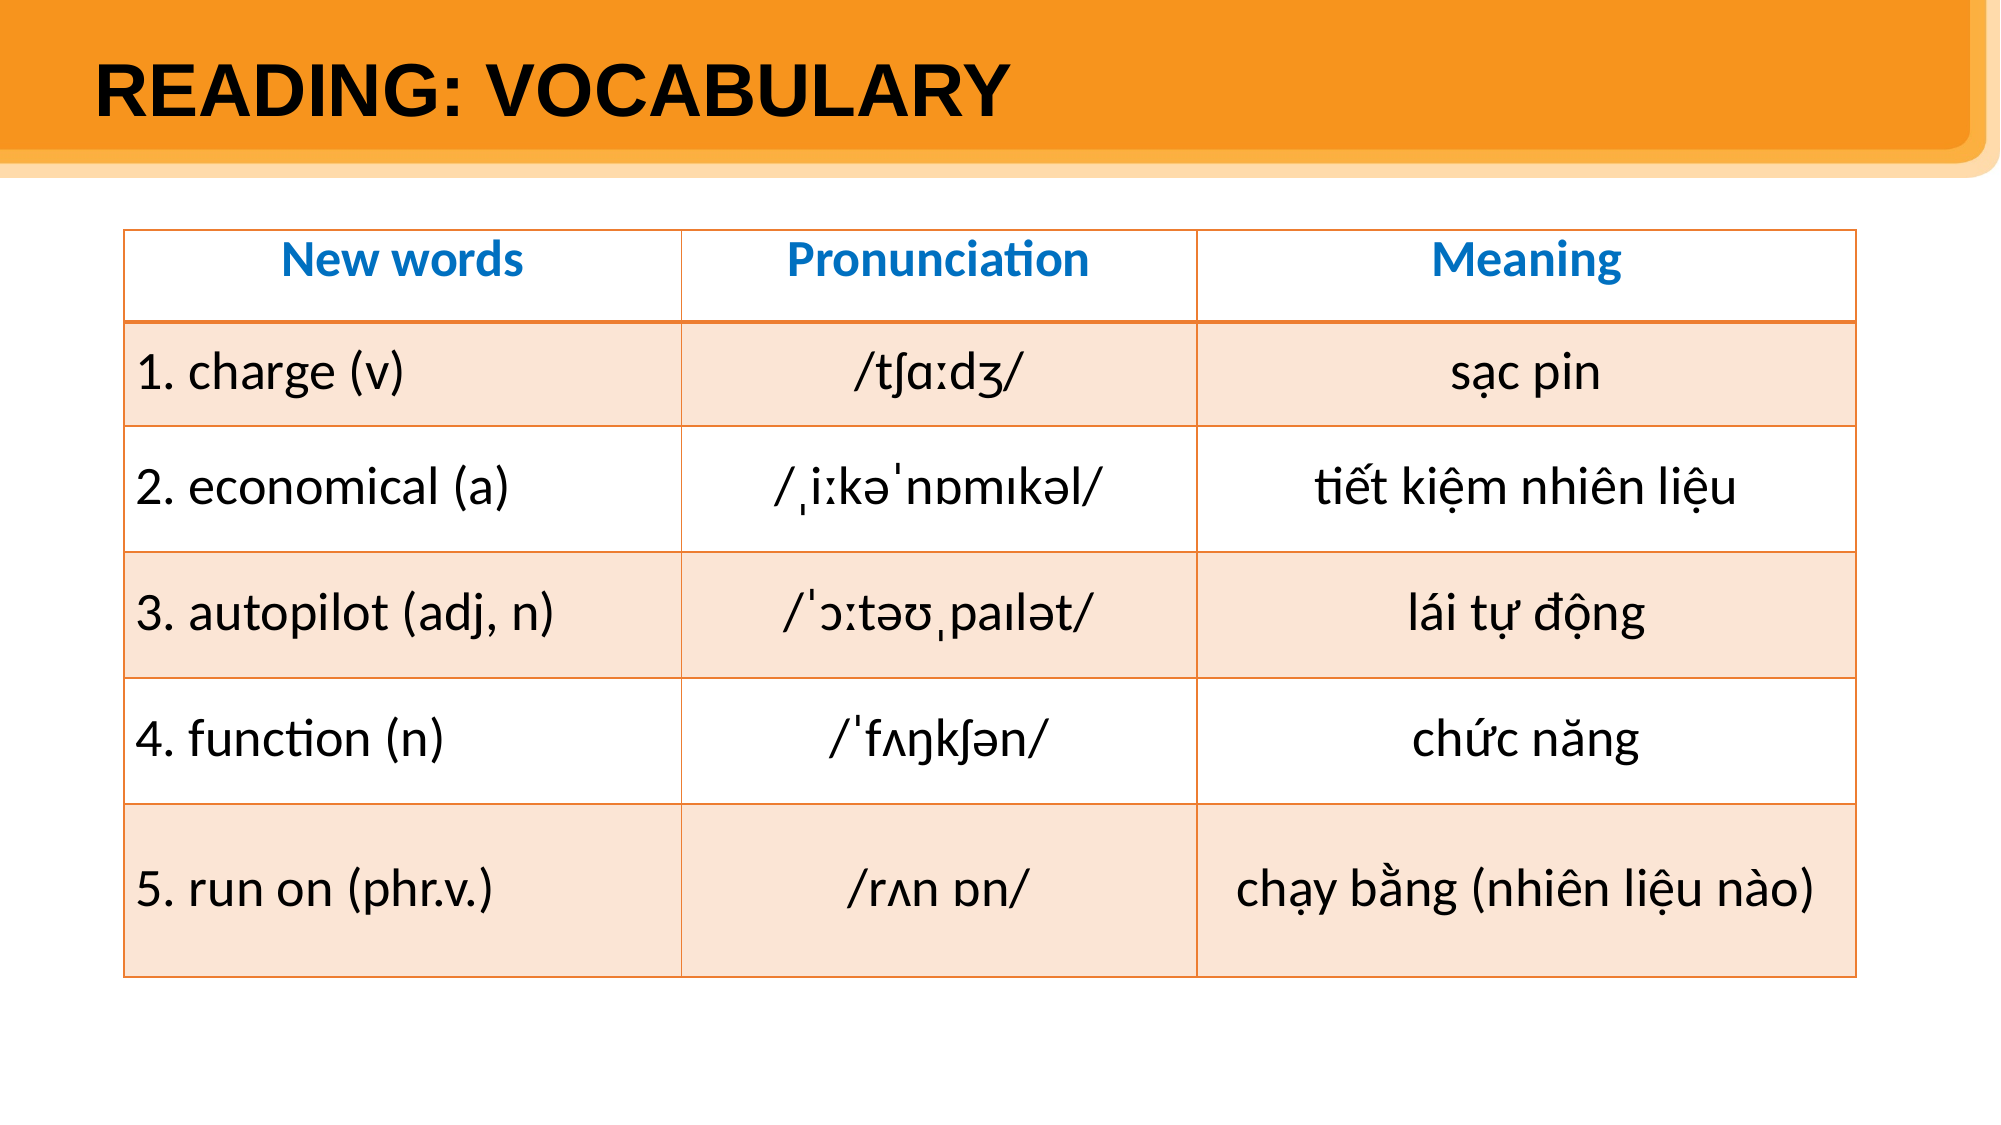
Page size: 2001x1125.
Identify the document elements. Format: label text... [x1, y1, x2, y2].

table_cell tiết kiệm nhiên liệu [1198, 427, 1855, 551]
table_cell /ˈɔːtəʊˌpaɪlət/ [682, 553, 1196, 677]
table_header New words [125, 231, 681, 320]
table_cell 5. run on (phr.v.) [125, 805, 681, 976]
table_cell /rʌn ɒn/ [682, 805, 1196, 976]
picture [0, 0, 2000, 178]
table_cell 4. function (n) [125, 679, 681, 803]
table_cell /tʃɑːdʒ/ [682, 324, 1196, 425]
table_cell sạc pin [1198, 324, 1855, 425]
table_cell /ˈfʌŋkʃən/ [682, 679, 1196, 803]
table_header Meaning [1198, 231, 1855, 320]
table_cell lái tự động [1198, 553, 1855, 677]
table_header Pronunciation [682, 231, 1196, 320]
table_cell 1. charge (v) [125, 324, 681, 425]
table_cell /ˌiːkəˈnɒmɪkəl/ [682, 427, 1196, 551]
table_cell chạy bằng (nhiên liệu nào) [1198, 805, 1855, 976]
table_cell 3. autopilot (adj, n) [125, 553, 681, 677]
table_cell chức năng [1198, 679, 1855, 803]
table_cell 2. economical (a) [125, 427, 681, 551]
